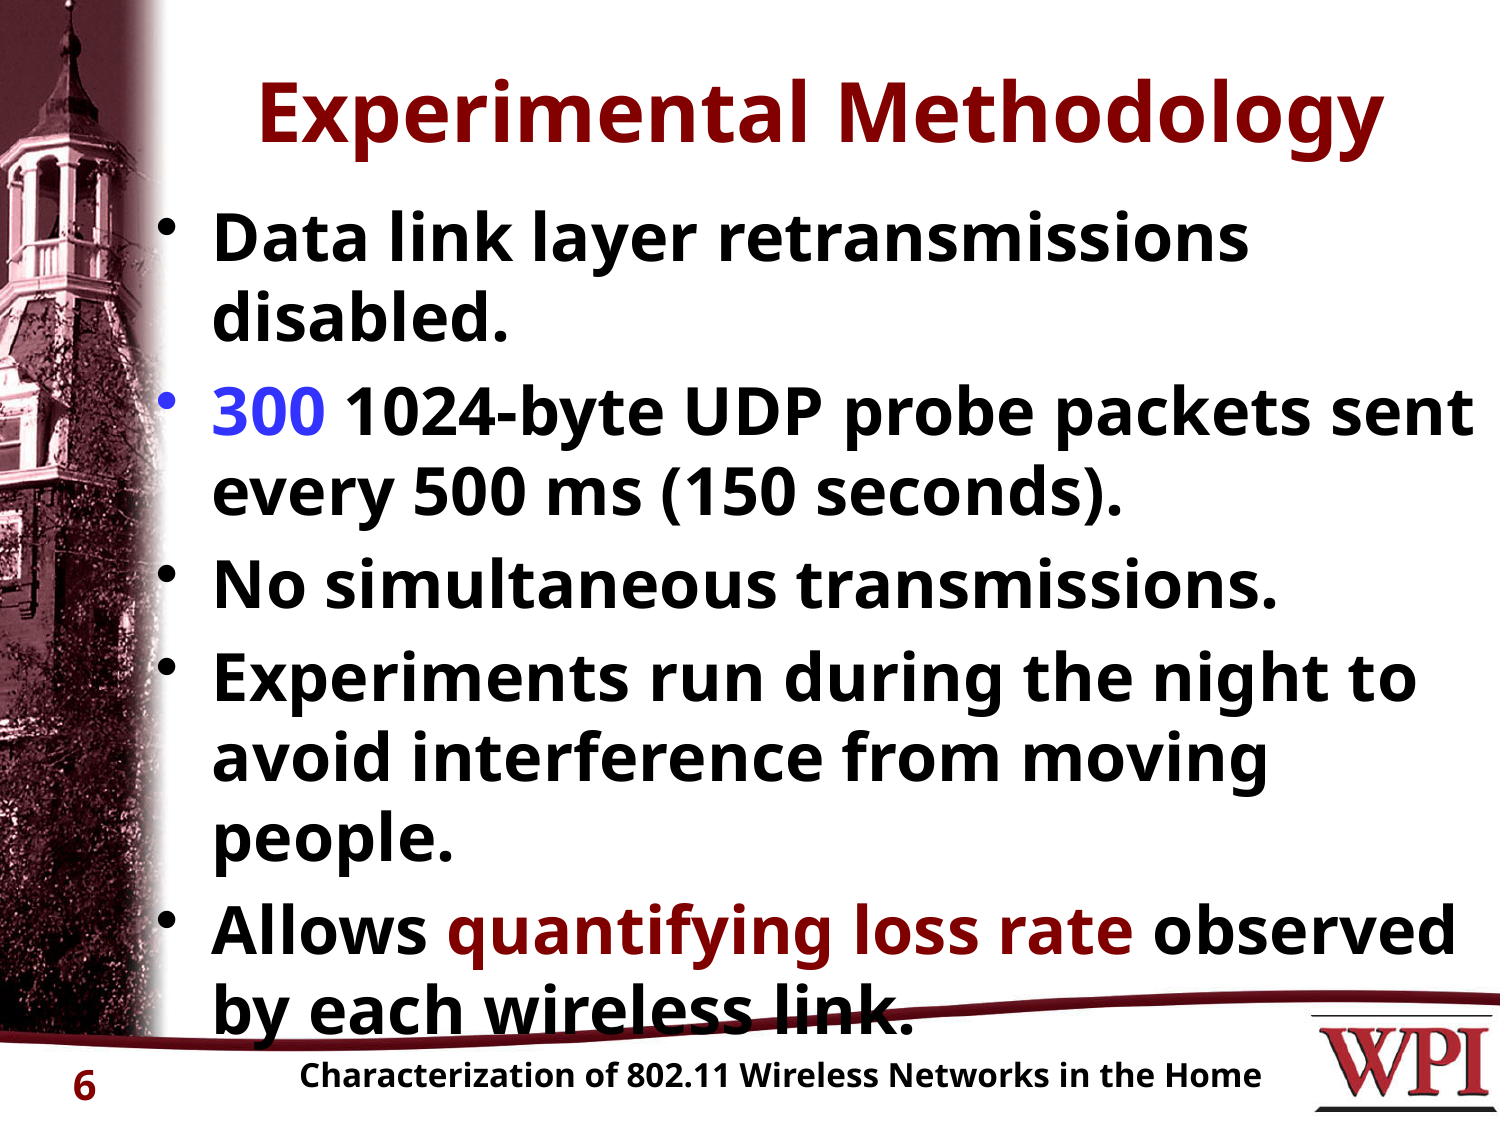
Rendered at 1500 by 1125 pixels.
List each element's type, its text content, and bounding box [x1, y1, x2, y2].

title Experimental Methodology [159, 30, 1483, 187]
slide_number 6 [0, 1051, 113, 1125]
list Data link layer retransmissions disabled. 300 1024-byte UDP probe packets sent every 500 ms (150 seconds). No simultaneous transmissions. Experiments run during the night to avoid interference from moving people. Allows quantifying loss rate observed by each wireless link. [140, 187, 1500, 985]
footer Characterization of 802.11 Wireless Networks in the Home [257, 1046, 1306, 1091]
picture [0, 0, 1500, 1125]
